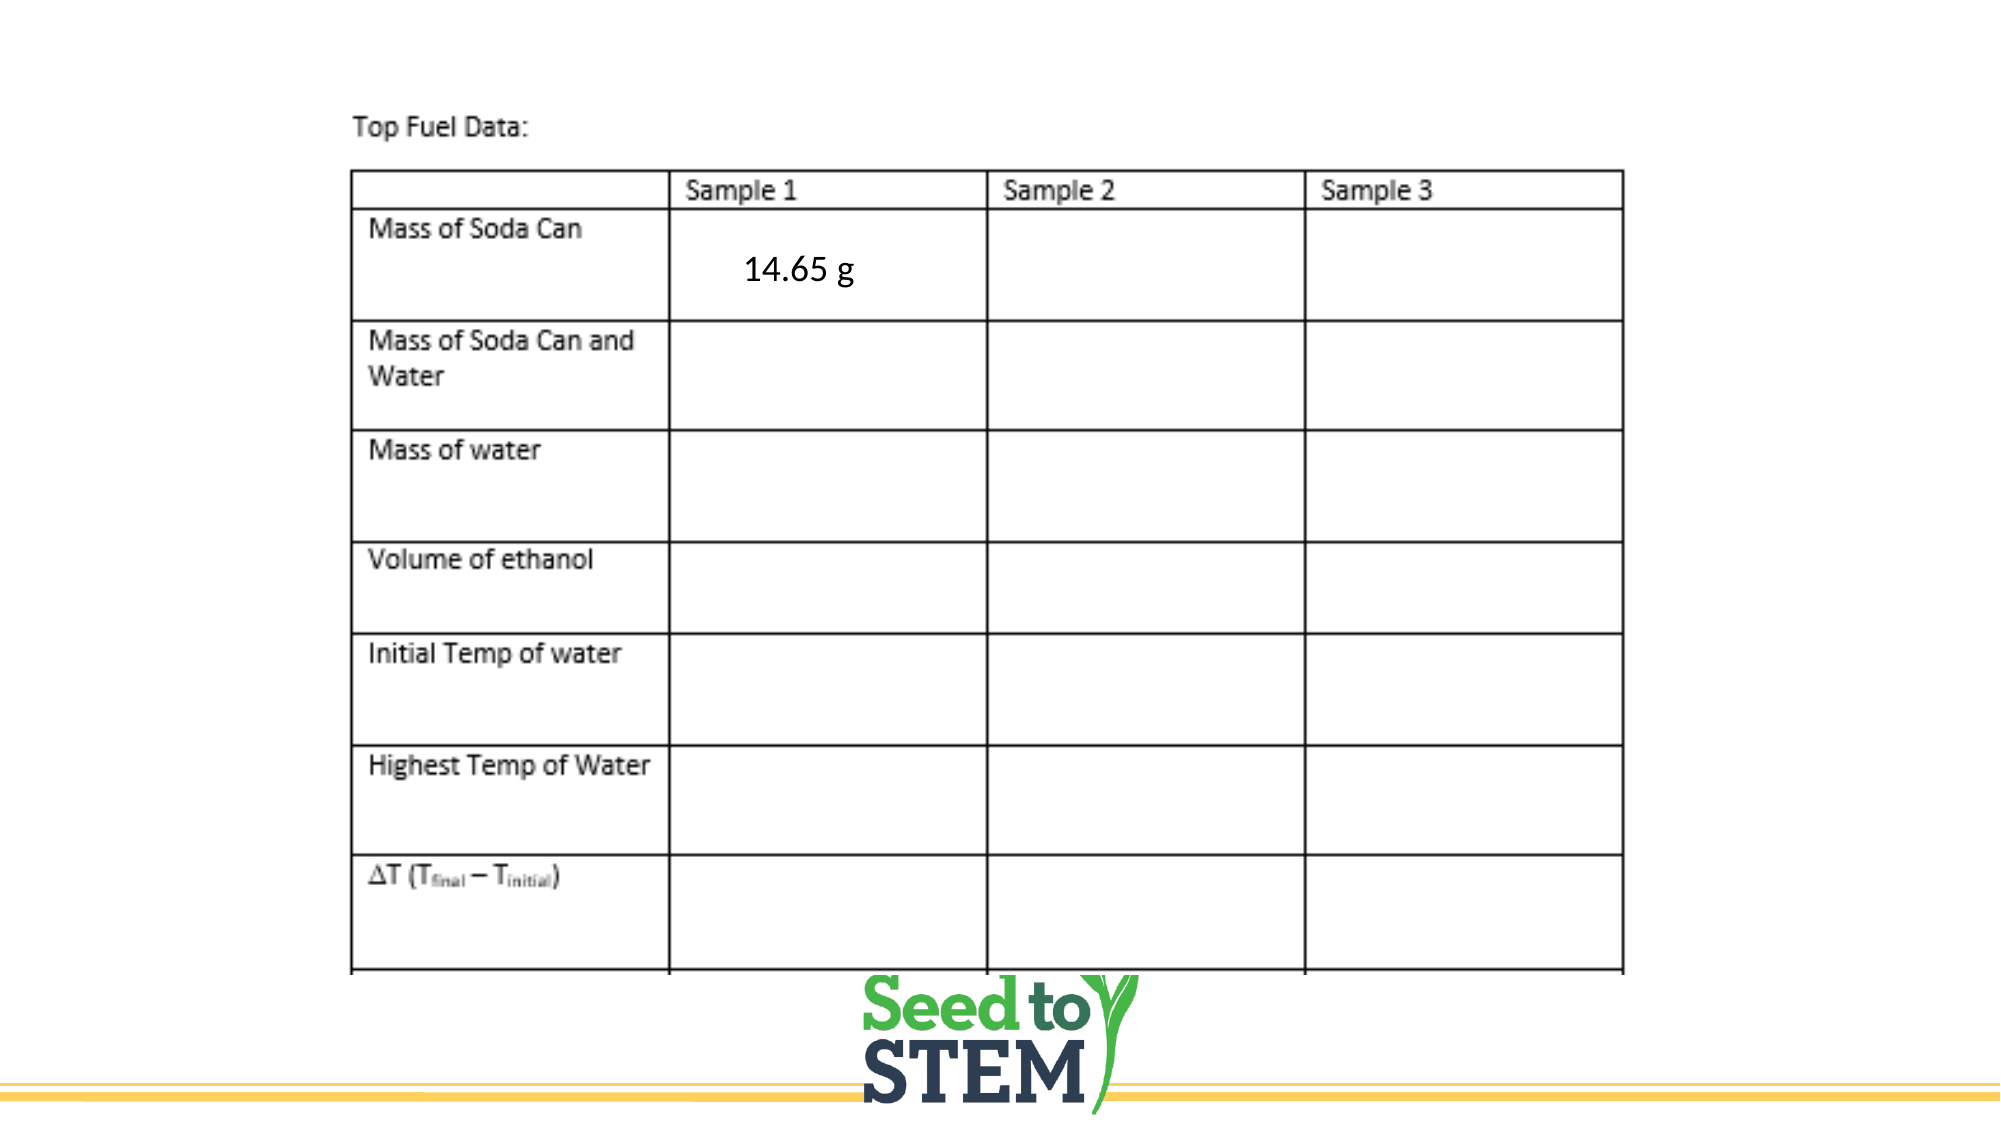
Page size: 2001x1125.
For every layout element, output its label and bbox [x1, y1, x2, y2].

picture [290, 94, 1676, 1125]
